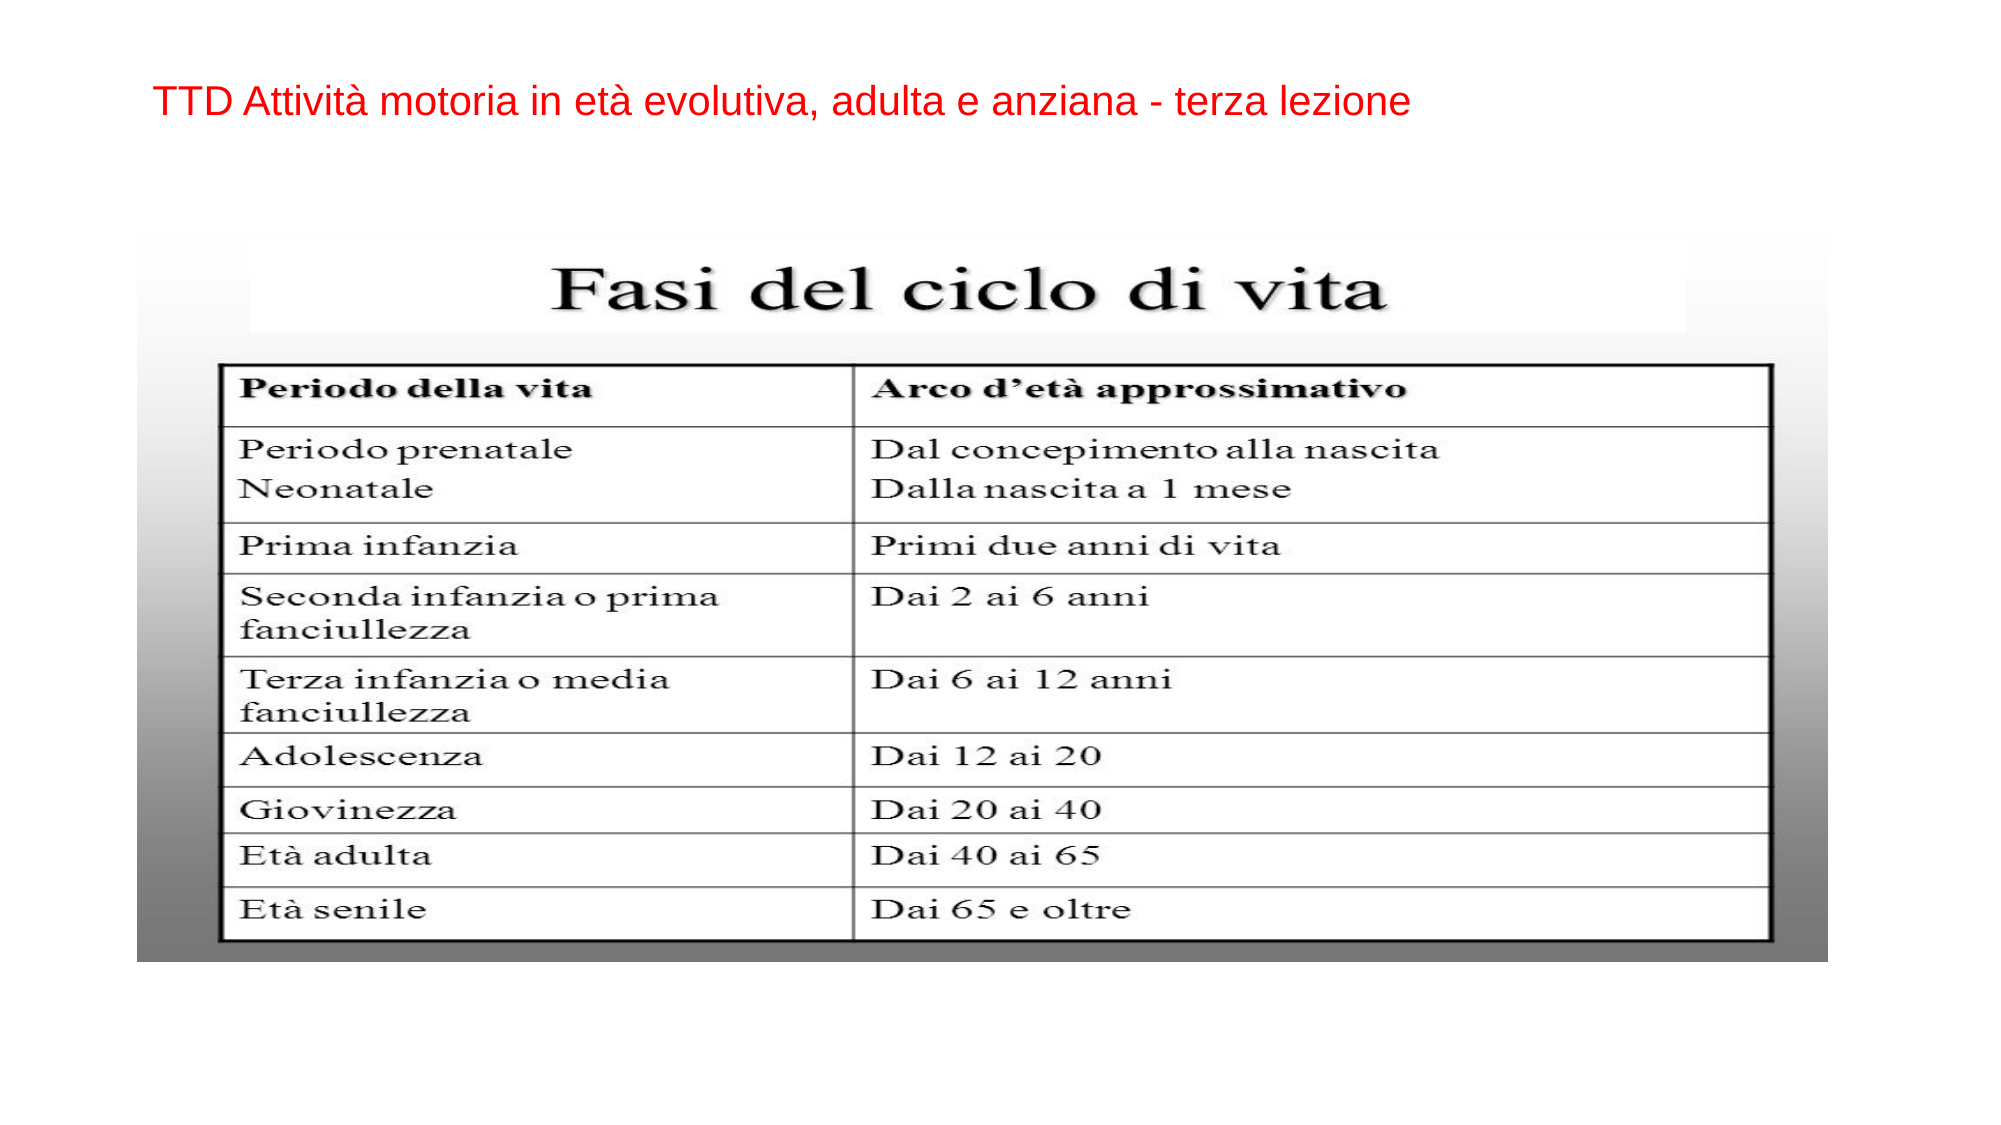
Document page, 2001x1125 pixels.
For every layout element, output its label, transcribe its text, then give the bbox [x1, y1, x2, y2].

picture [137, 216, 1828, 962]
title TTD Attività motoria in età evolutiva, adulta e anziana - terza lezione [137, 59, 1863, 145]
